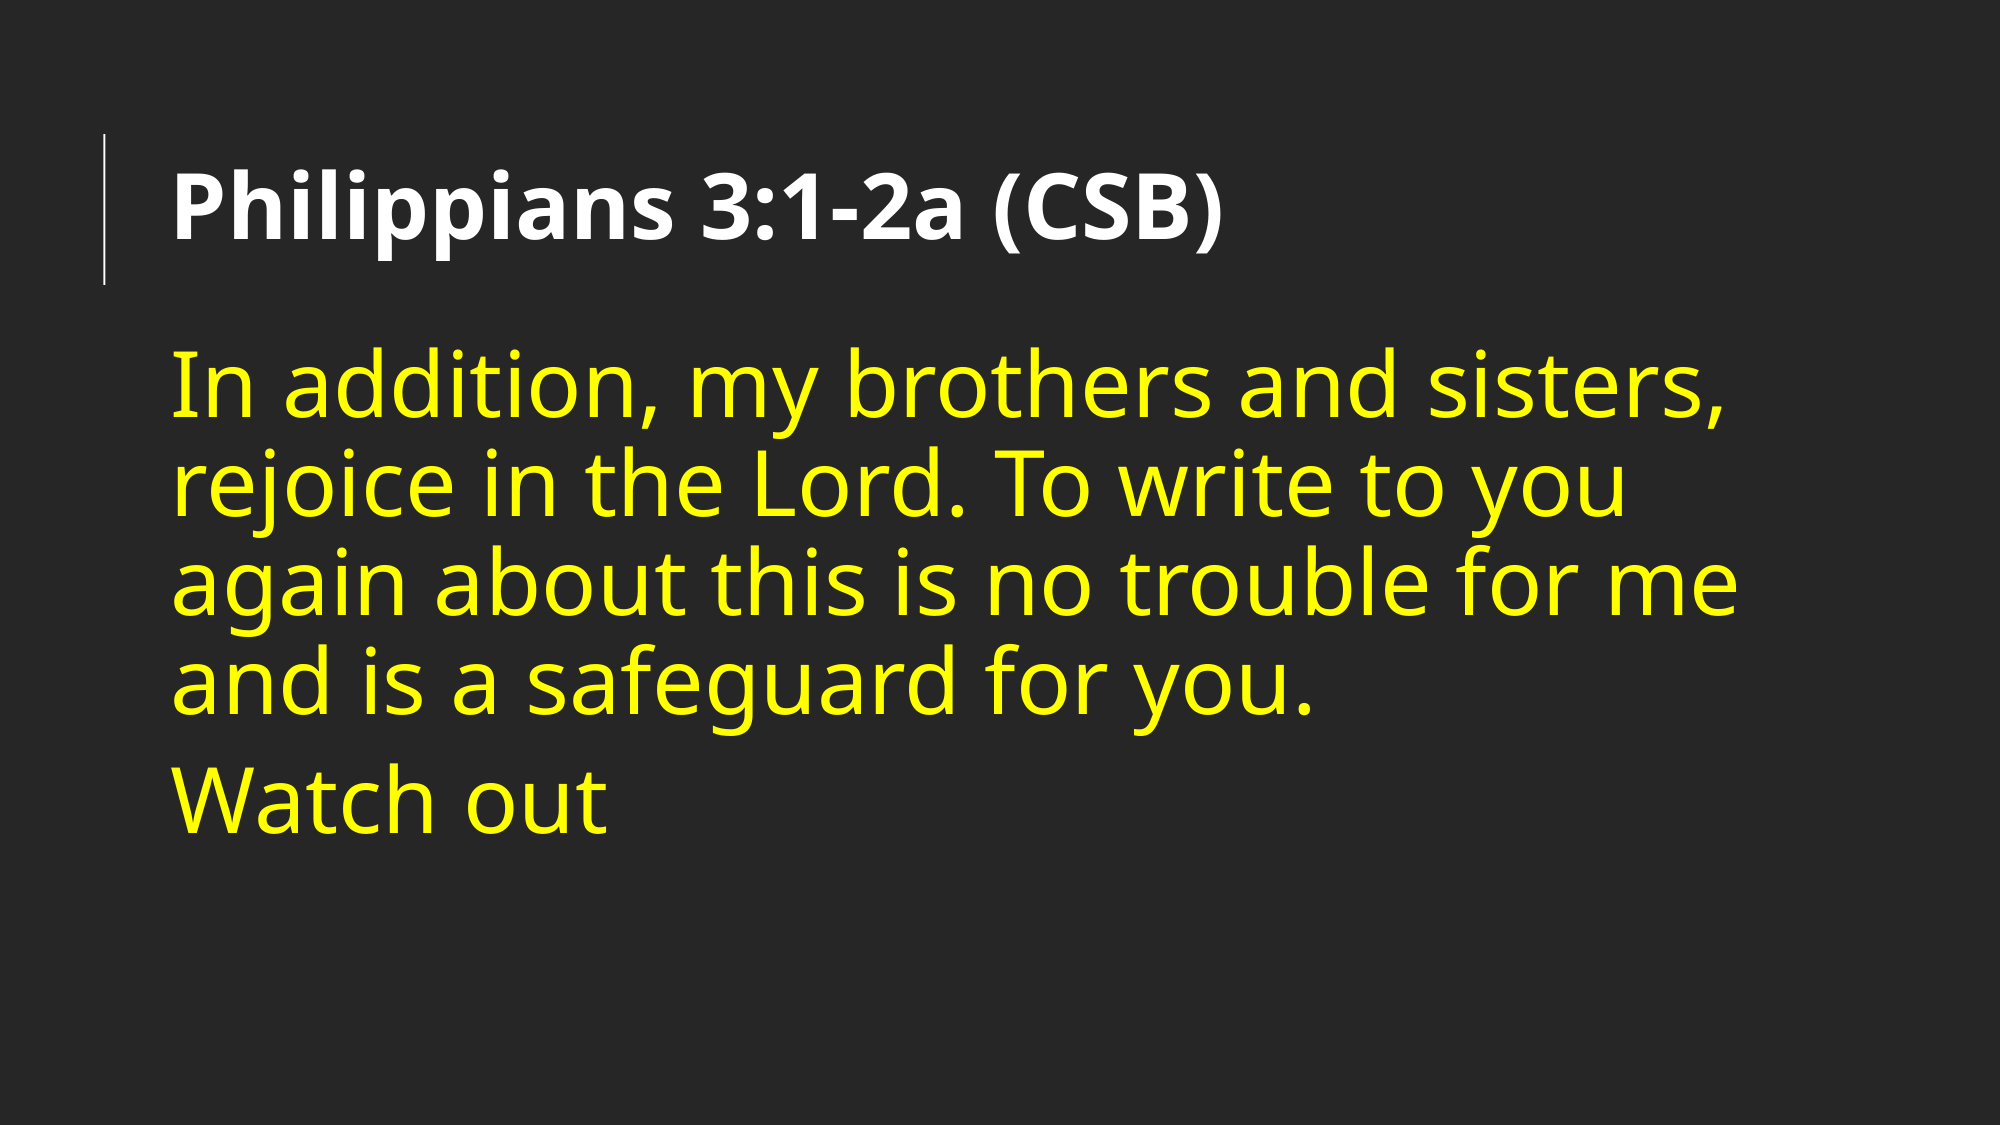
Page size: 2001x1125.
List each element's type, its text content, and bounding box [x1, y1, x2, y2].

picture [102, 134, 107, 285]
list In addition, my brothers and sisters, rejoice in the Lord. To write to you again about this is no trouble for me and is a safeguard for you. Watch out [154, 330, 1821, 1008]
title Philippians 3:1-2a (CSB) [154, 111, 1821, 309]
